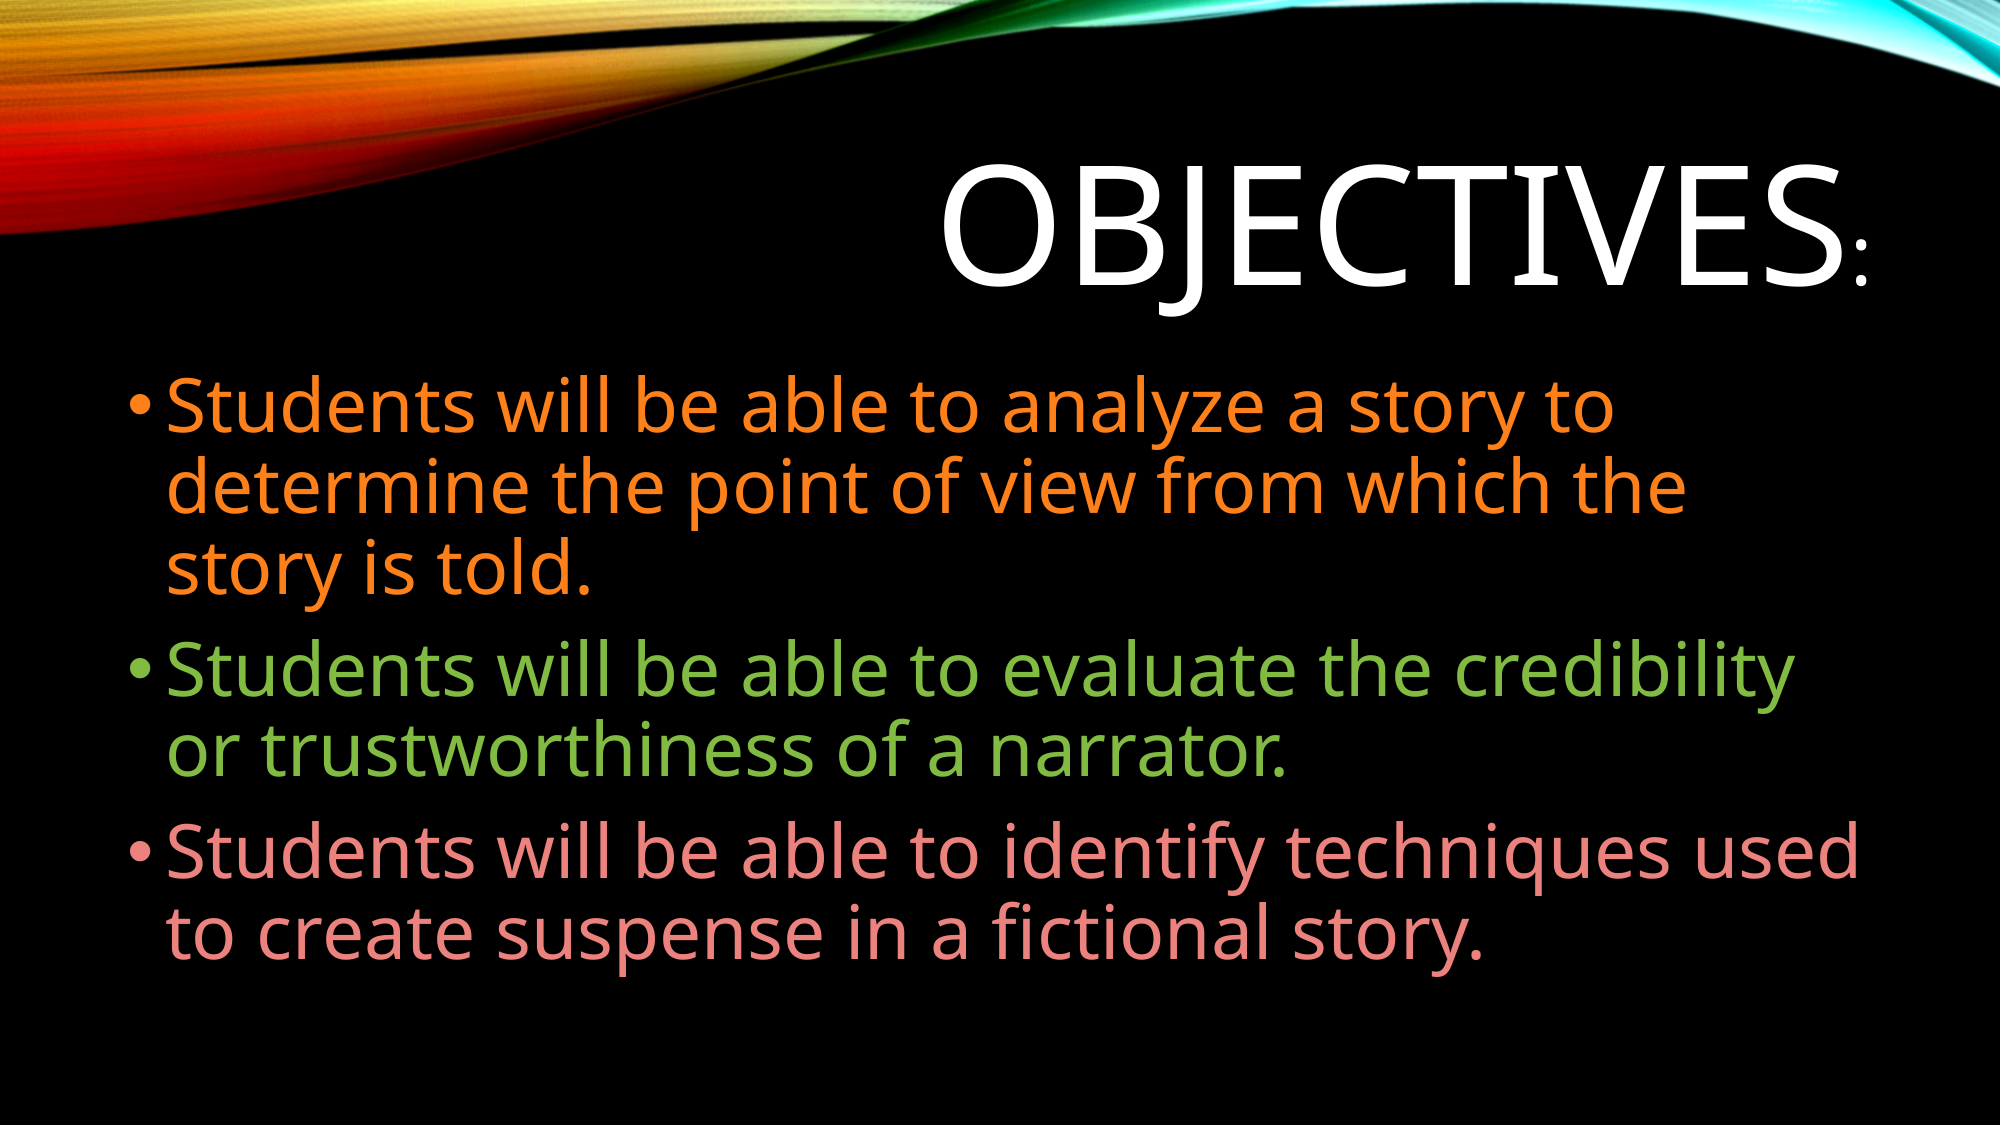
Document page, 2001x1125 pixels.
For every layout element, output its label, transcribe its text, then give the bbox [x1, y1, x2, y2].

list Students will be able to analyze a story to determine the point of view from which the story is told. Students will be able to evaluate the credibility or trustworthiness of a narrator. Students will be able to identify techniques used to create suspense in a fictional story. [112, 360, 1888, 1021]
title Objectives: [474, 125, 1888, 338]
picture [0, 0, 2000, 237]
